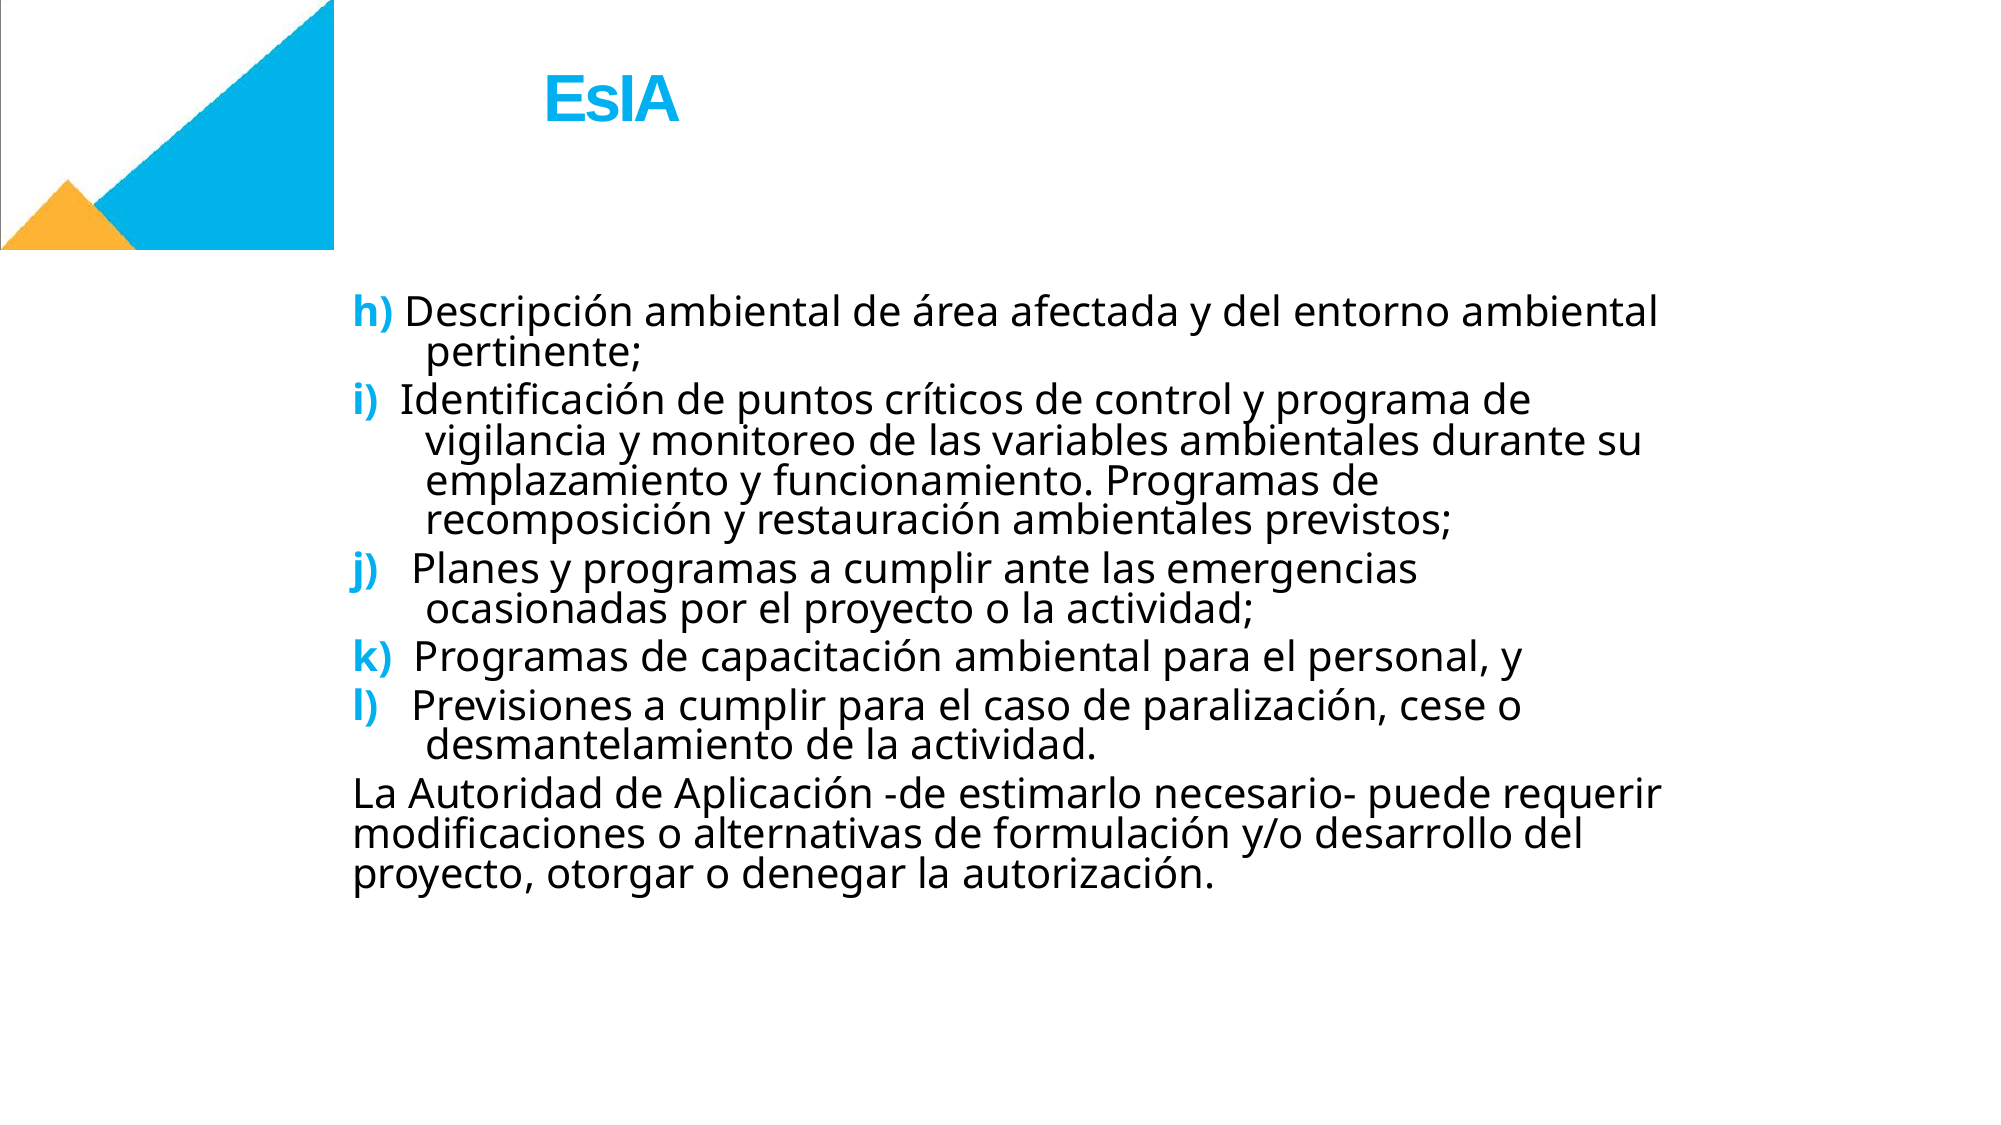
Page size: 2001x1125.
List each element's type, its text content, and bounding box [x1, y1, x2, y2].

text_box EsIA [528, 62, 1438, 138]
picture [0, 0, 334, 250]
list h) Descripción ambiental de área afectada y del entorno ambiental pertinente; i) Identificación de puntos críticos de control y programa de vigilancia y monitoreo de las variables ambientales durante su emplazamiento y funcionamiento. Programas de recomposición y restauración ambientales previstos; j) Planes y programas a cumplir ante las emergencias ocasionadas por el proyecto o la actividad; k) Programas de capacitación ambiental para el personal, y l) Previsiones a cumplir para el caso de paralización, cese o desmantelamiento de la actividad. La Autoridad de Aplicación -de estimarlo necesario- puede requerir modificaciones o alternativas de formulación y/o desarrollo del proyecto, otorgar o denegar la autorización. [337, 287, 1688, 1113]
